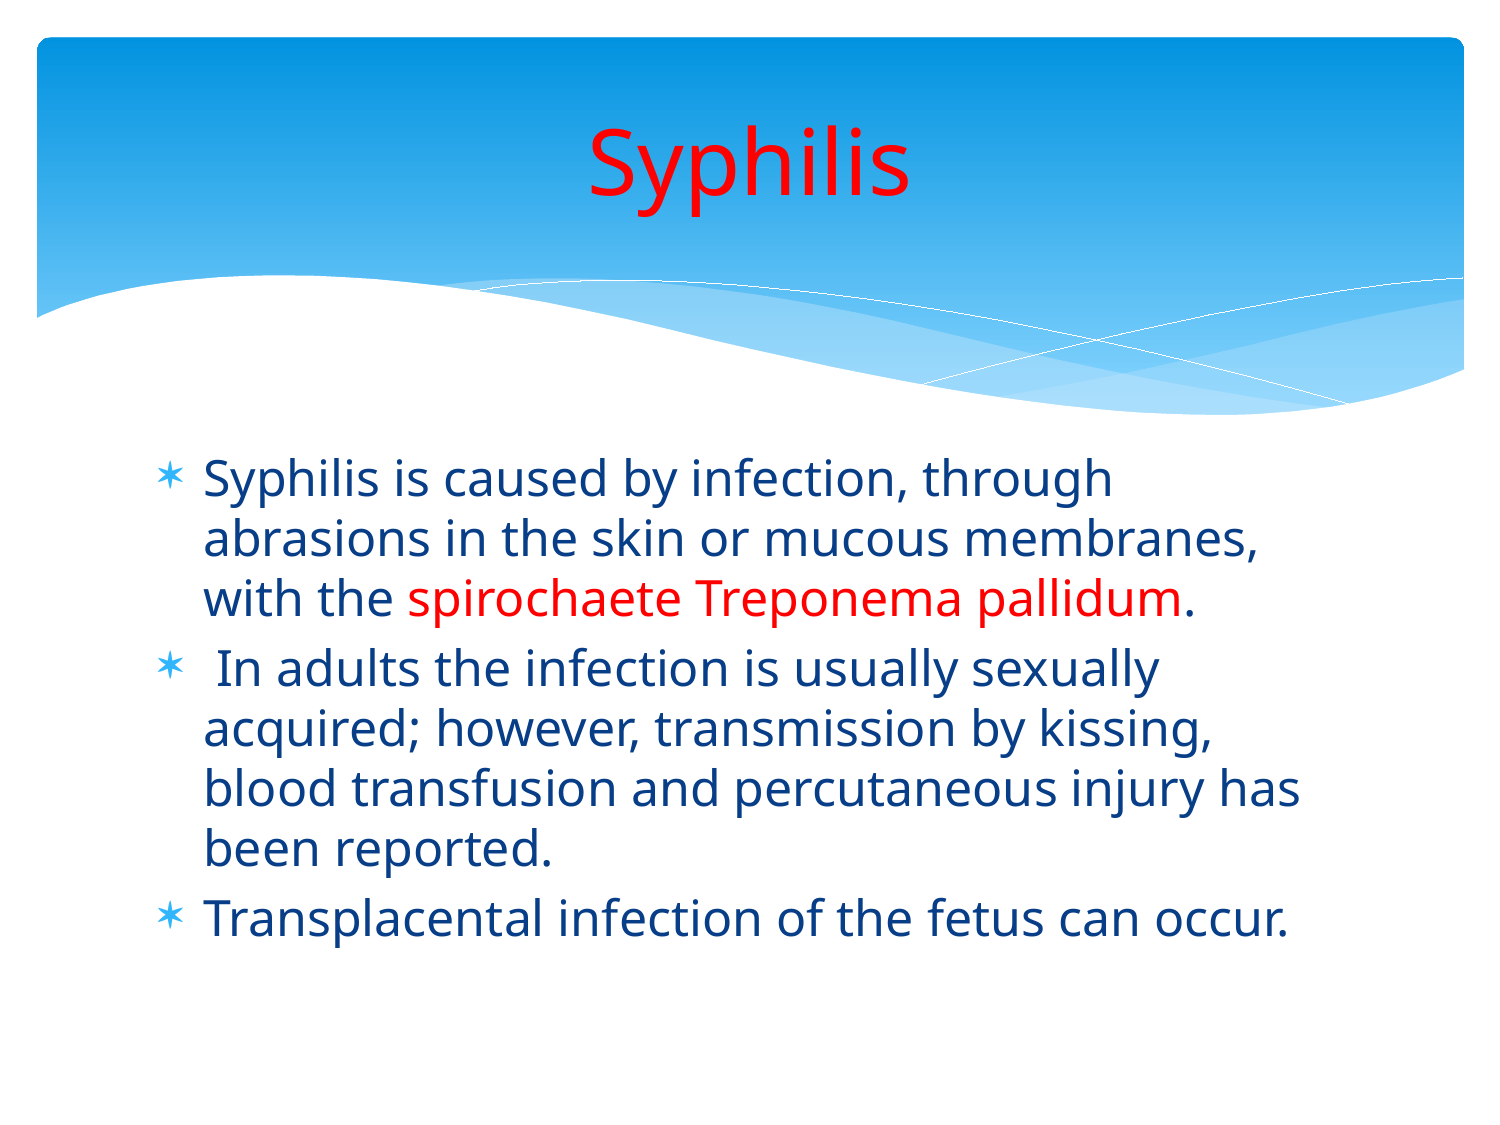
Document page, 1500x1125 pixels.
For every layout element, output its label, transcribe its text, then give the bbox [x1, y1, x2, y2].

title Syphilis [75, 55, 1425, 261]
list Syphilis is caused by infection, through abrasions in the skin or mucous membranes, with the spirochaete Treponema pallidum. In adults the infection is usually sexually acquired; however, transmission by kissing, blood transfusion and percutaneous injury has been reported. Transplacental infection of the fetus can occur. [143, 438, 1359, 1005]
